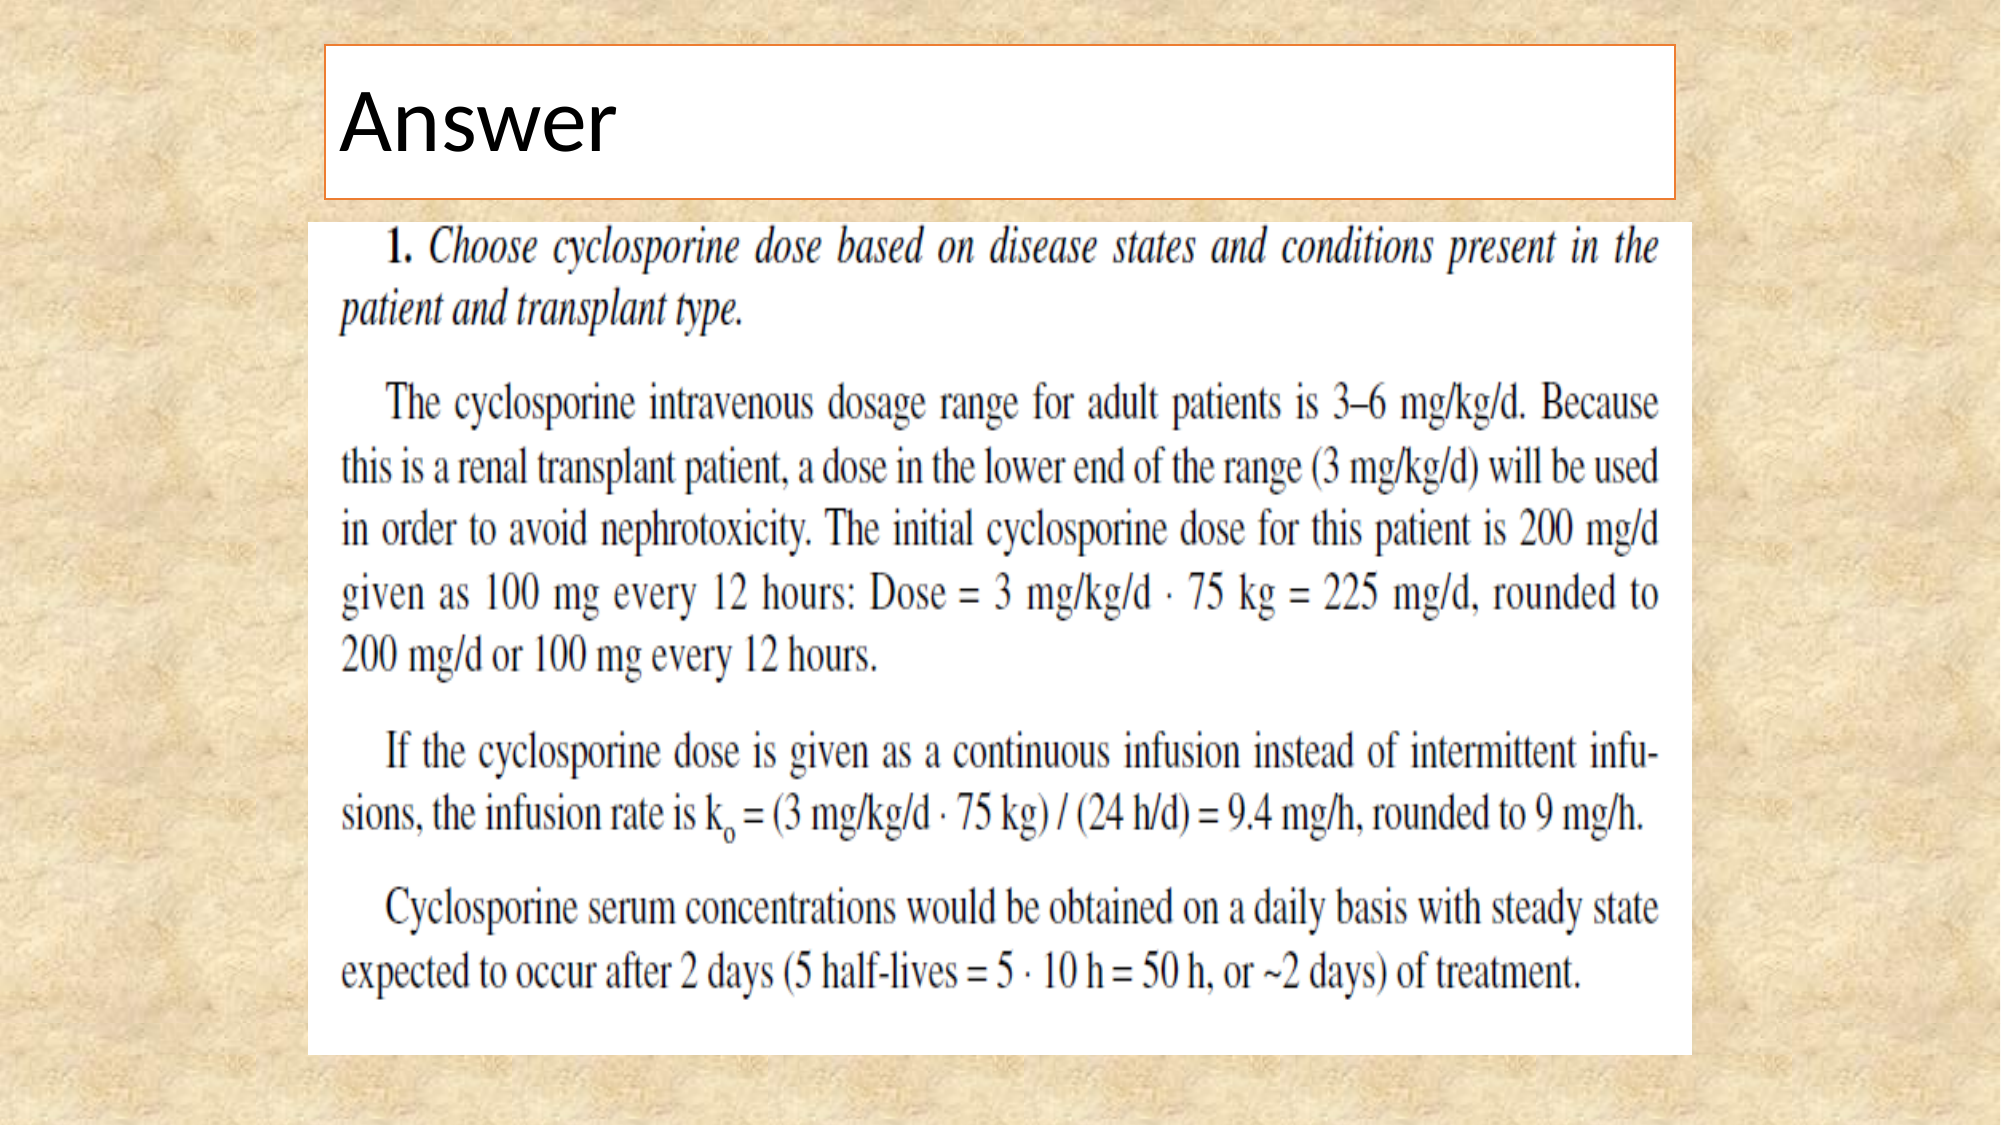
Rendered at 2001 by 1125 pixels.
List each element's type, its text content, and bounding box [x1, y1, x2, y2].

picture [0, 0, 2001, 1125]
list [308, 222, 1692, 1055]
title Answer [324, 44, 1676, 200]
